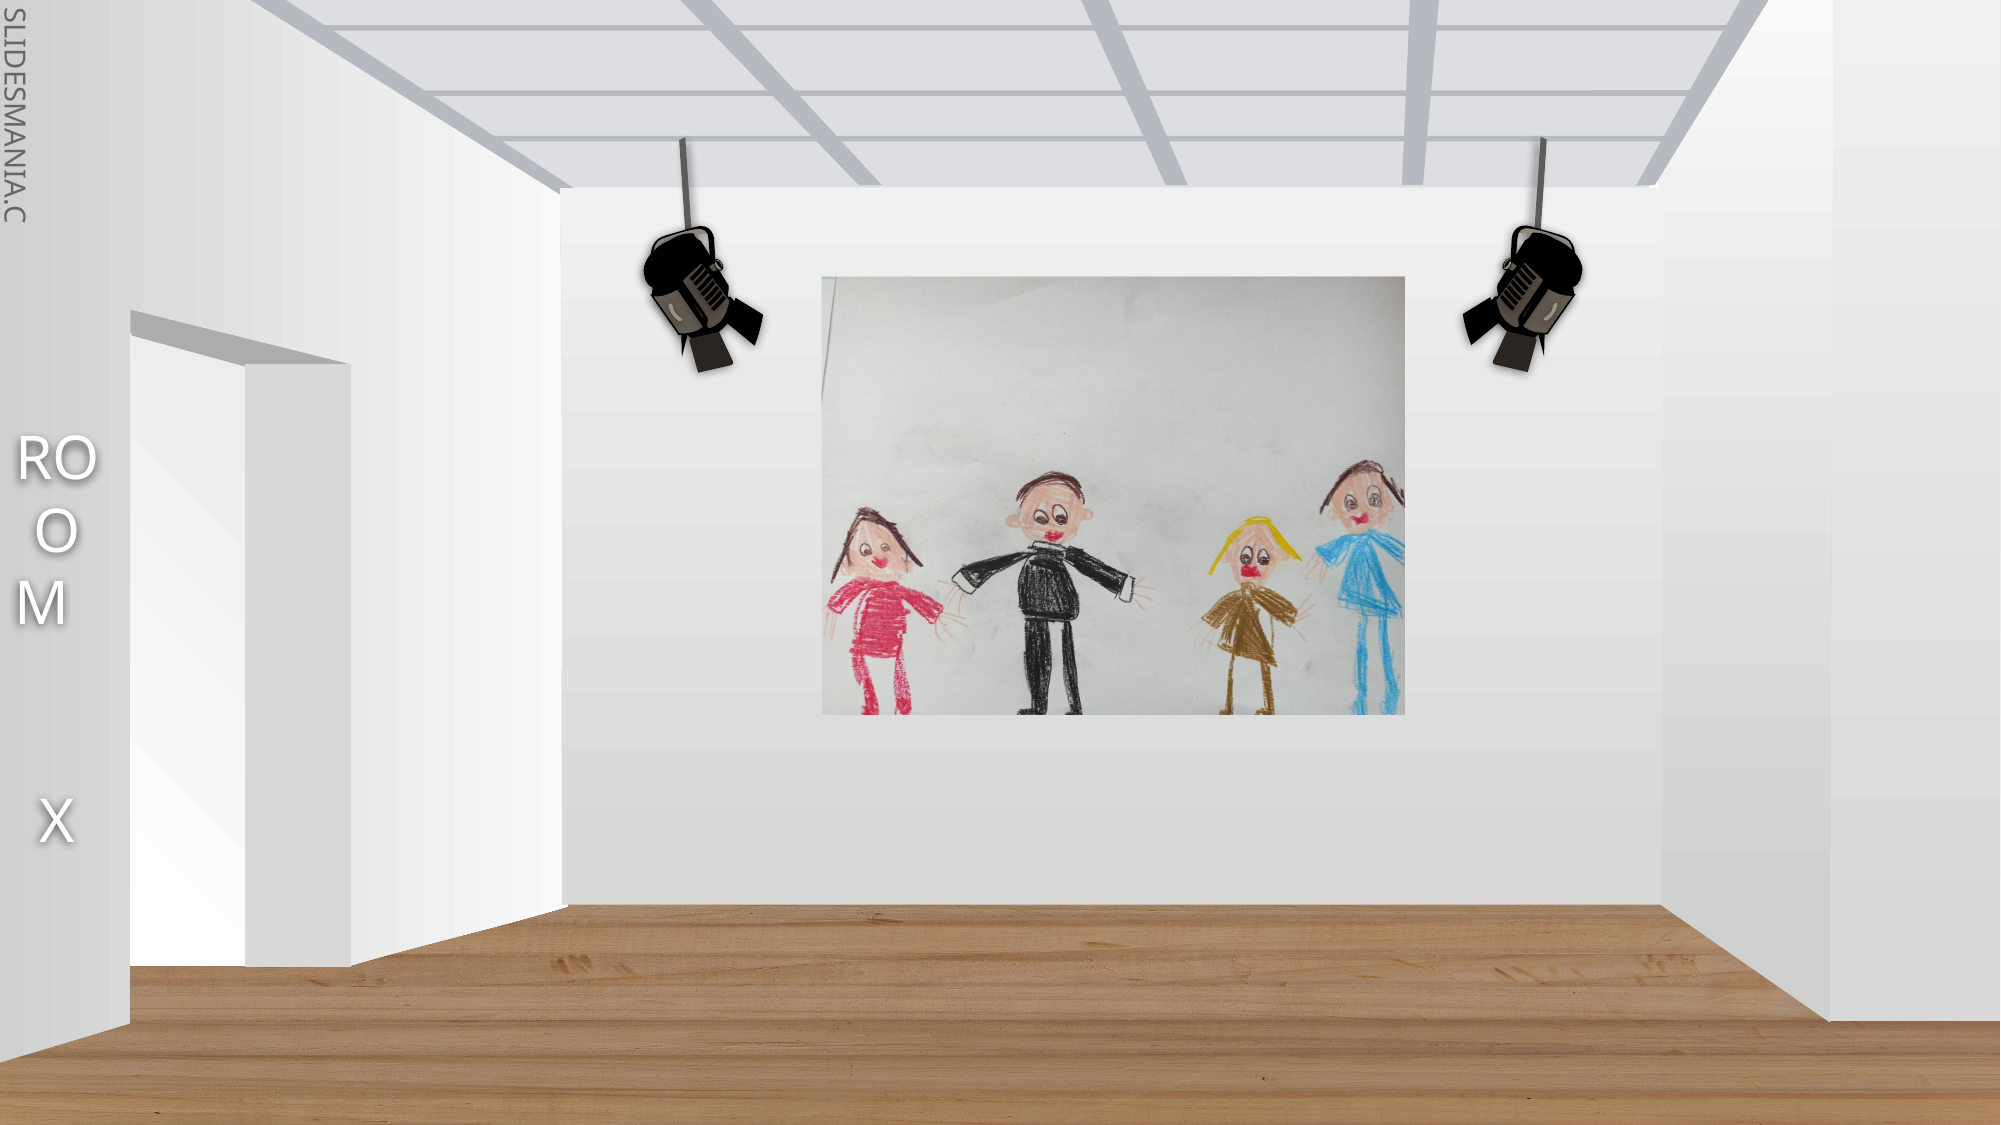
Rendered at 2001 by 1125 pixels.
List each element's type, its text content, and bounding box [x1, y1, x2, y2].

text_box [1462, 136, 1583, 373]
picture [0, 905, 2000, 1125]
text_box [125, 306, 342, 1027]
title ROOM X [0, 391, 126, 883]
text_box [643, 136, 764, 373]
picture [822, 203, 1405, 788]
